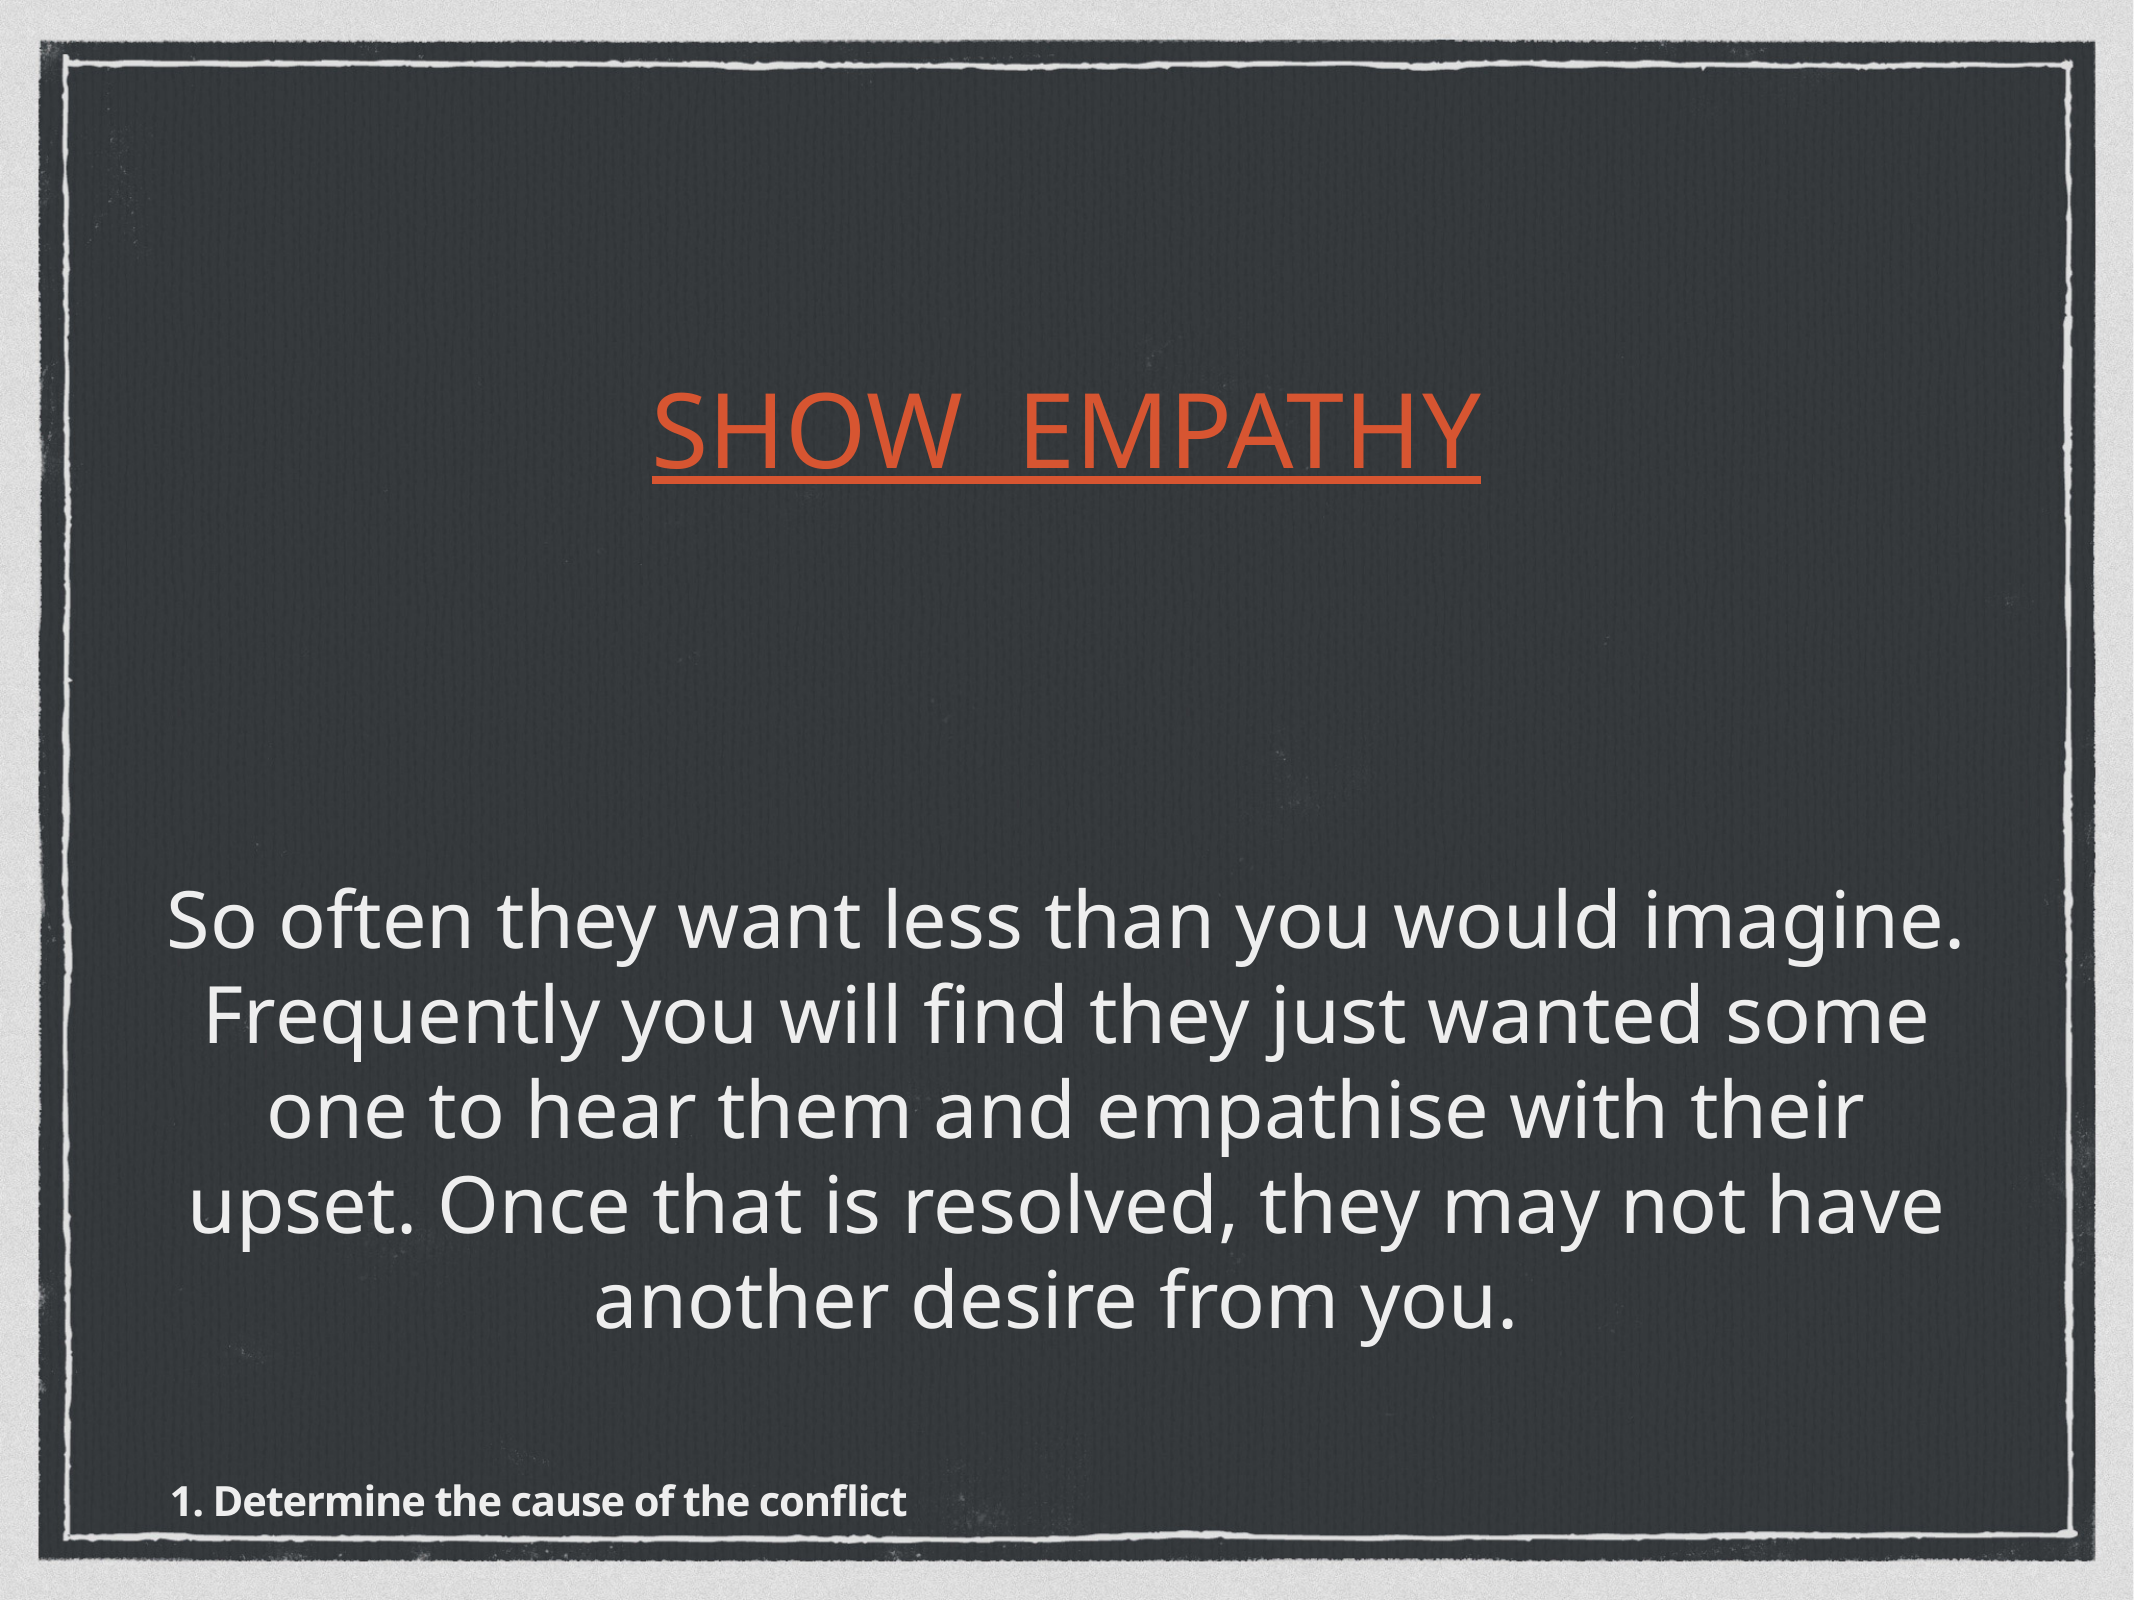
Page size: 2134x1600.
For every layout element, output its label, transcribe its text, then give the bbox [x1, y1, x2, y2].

picture [0, 0, 2134, 1600]
text_box 1. Determine the cause of the conflict [0, 1466, 1528, 1534]
text_box SHOW EMPATHY So often they want less than you would imagine. Frequently you will find they just wanted some one to hear them and empathise with their upset. Once that is resolved, they may not have another desire from you. [134, 355, 1999, 1353]
